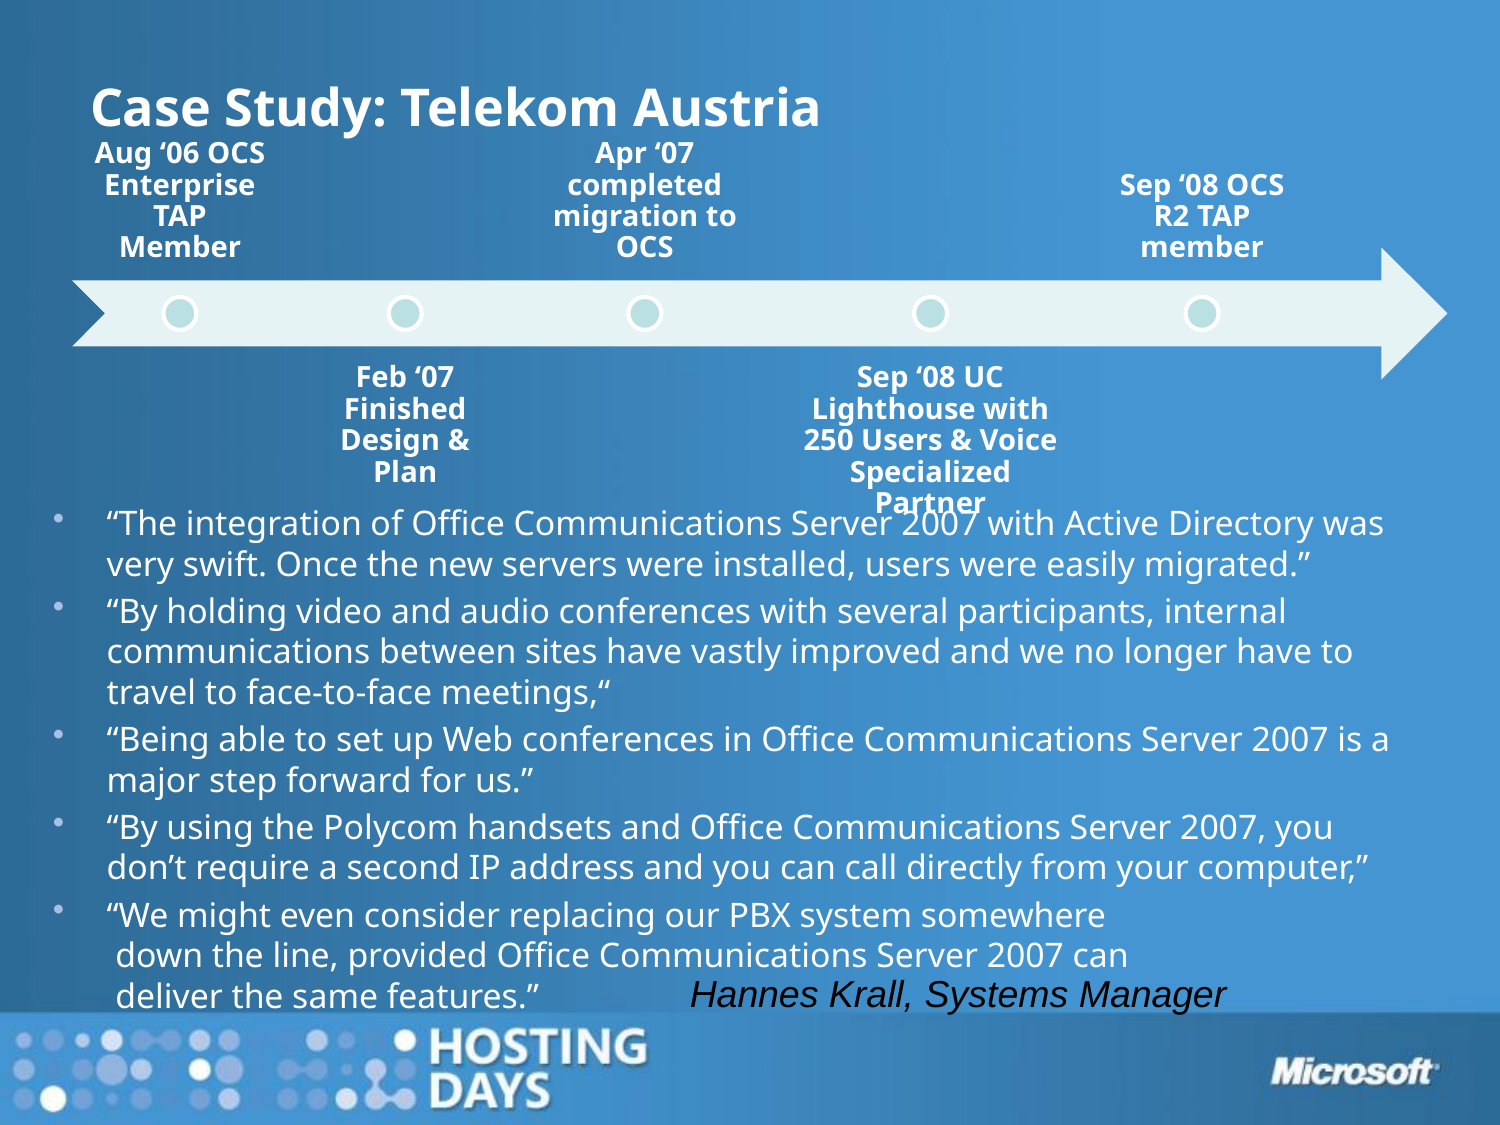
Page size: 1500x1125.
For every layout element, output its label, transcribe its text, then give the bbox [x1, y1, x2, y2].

title Case Study: Telekom Austria [74, 34, 1426, 146]
list “The integration of Office Communications Server 2007 with Active Directory was very swift. Once the new servers were installed, users were easily migrated.” “By holding video and audio conferences with several participants, internal communications between sites have vastly improved and we no longer have to travel to face-to-face meetings,“ “Being able to set up Web conferences in Office Communications Server 2007 is a major step forward for us.” “By using the Polycom handsets and Office Communications Server 2007, you don’t require a second IP address and you can call directly from your computer,” “We might even consider replacing our PBX system somewhere down the line, provided Office Communications Server 2007 can deliver the same features.” [37, 494, 1432, 1076]
picture [0, 0, 1500, 1125]
text_box Hannes Krall, Systems Manager [675, 962, 1269, 1023]
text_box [71, 148, 1448, 479]
